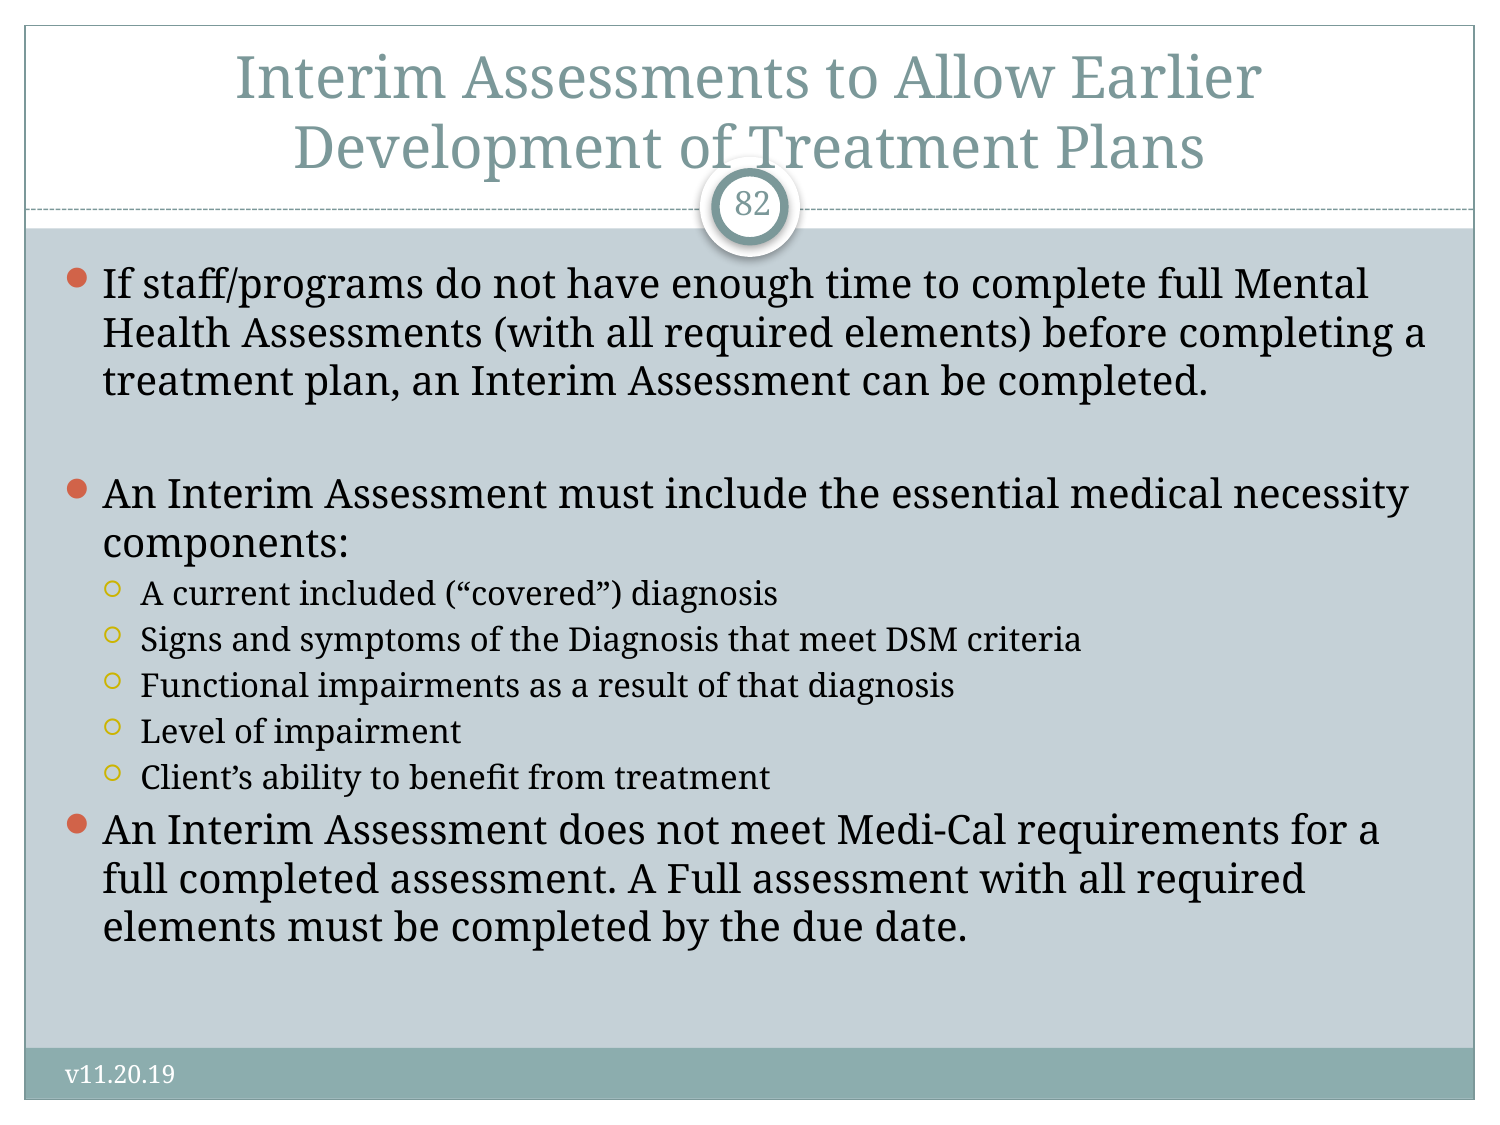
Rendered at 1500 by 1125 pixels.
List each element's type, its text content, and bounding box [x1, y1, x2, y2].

footer v11.20.19 [50, 1051, 638, 1112]
slide_number 82 [715, 168, 791, 241]
title Interim Assessments to Allow Earlier Development of Treatment Plans [49, 37, 1450, 188]
list If staff/programs do not have enough time to complete full Mental Health Assessments (with all required elements) before completing a treatment plan, an Interim Assessment can be completed. An Interim Assessment must include the essential medical necessity components: A current included (“covered”) diagnosis Signs and symptoms of the Diagnosis that meet DSM criteria Functional impairments as a result of that diagnosis Level of impairment Client’s ability to benefit from treatment An Interim Assessment does not meet Medi-Cal requirements for a full completed assessment. A Full assessment with all required elements must be completed by the due date. [49, 250, 1445, 1001]
